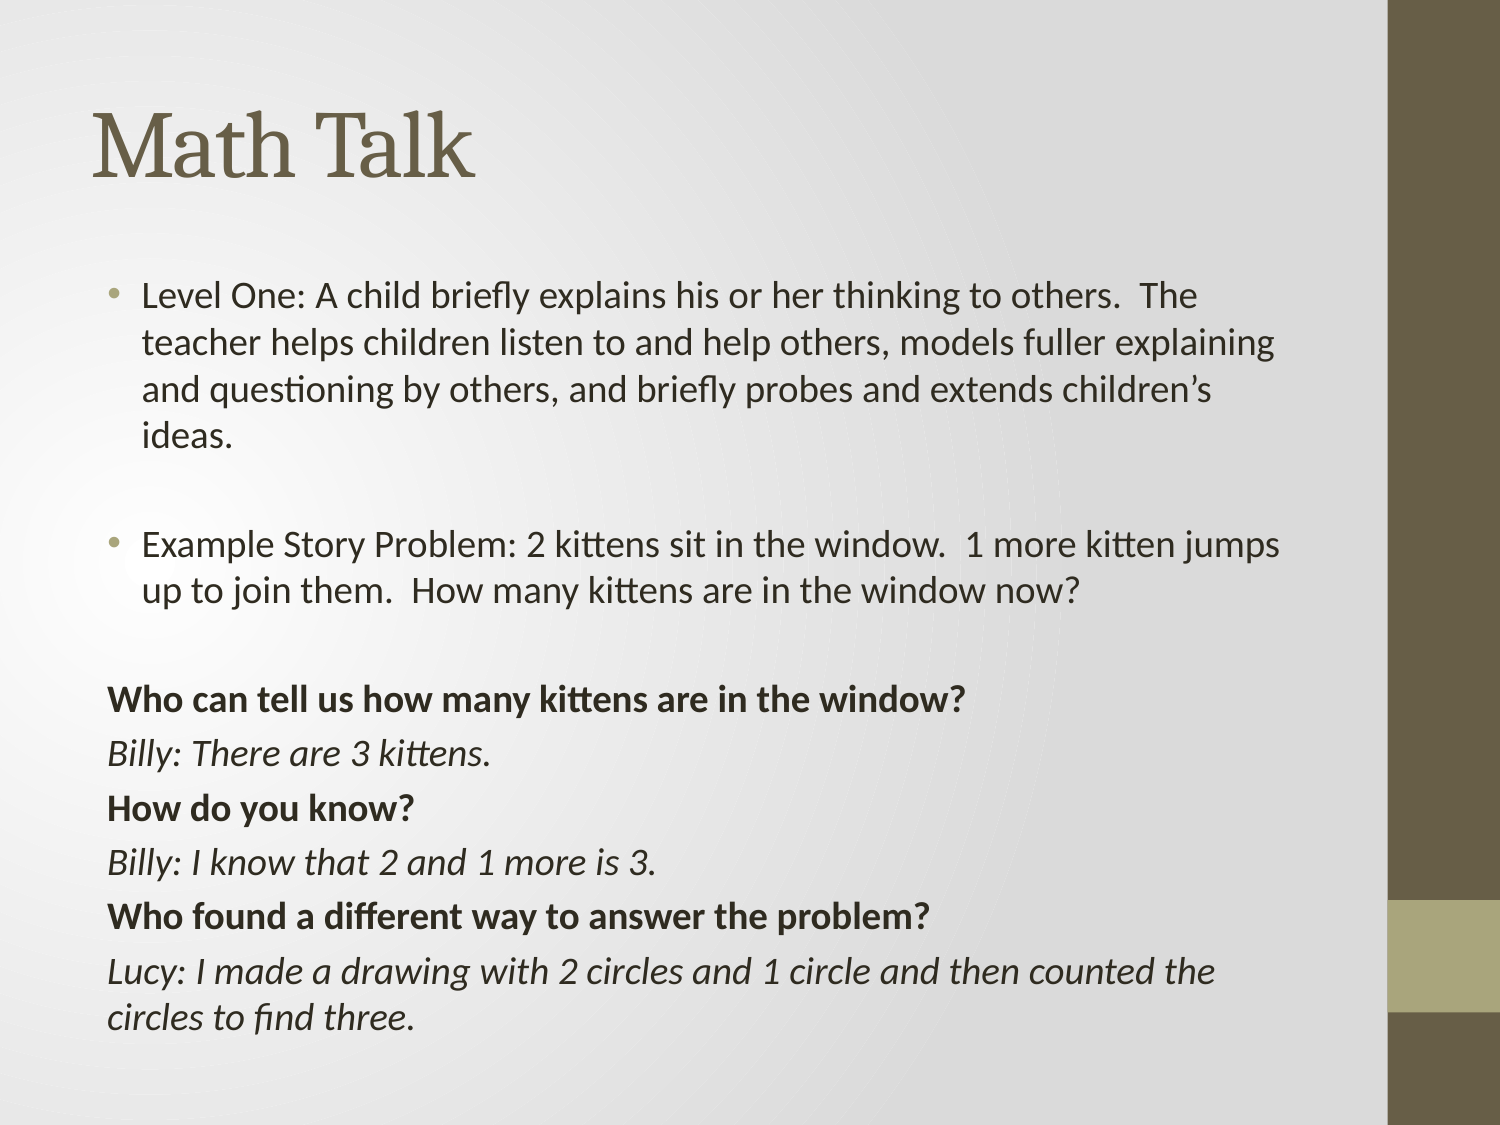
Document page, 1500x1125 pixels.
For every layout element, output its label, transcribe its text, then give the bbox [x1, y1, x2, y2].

list Level One: A child briefly explains his or her thinking to others. The teacher helps children listen to and help others, models fuller explaining and questioning by others, and briefly probes and extends children’s ideas. Example Story Problem: 2 kittens sit in the window. 1 more kitten jumps up to join them. How many kittens are in the window now? Who can tell us how many kittens are in the window? Billy: There are 3 kittens. How do you know? Billy: I know that 2 and 1 more is 3. Who found a different way to answer the problem? Lucy: I made a drawing with 2 circles and 1 circle and then counted the circles to find three. [75, 262, 1325, 1050]
title Math Talk [75, 45, 1325, 233]
